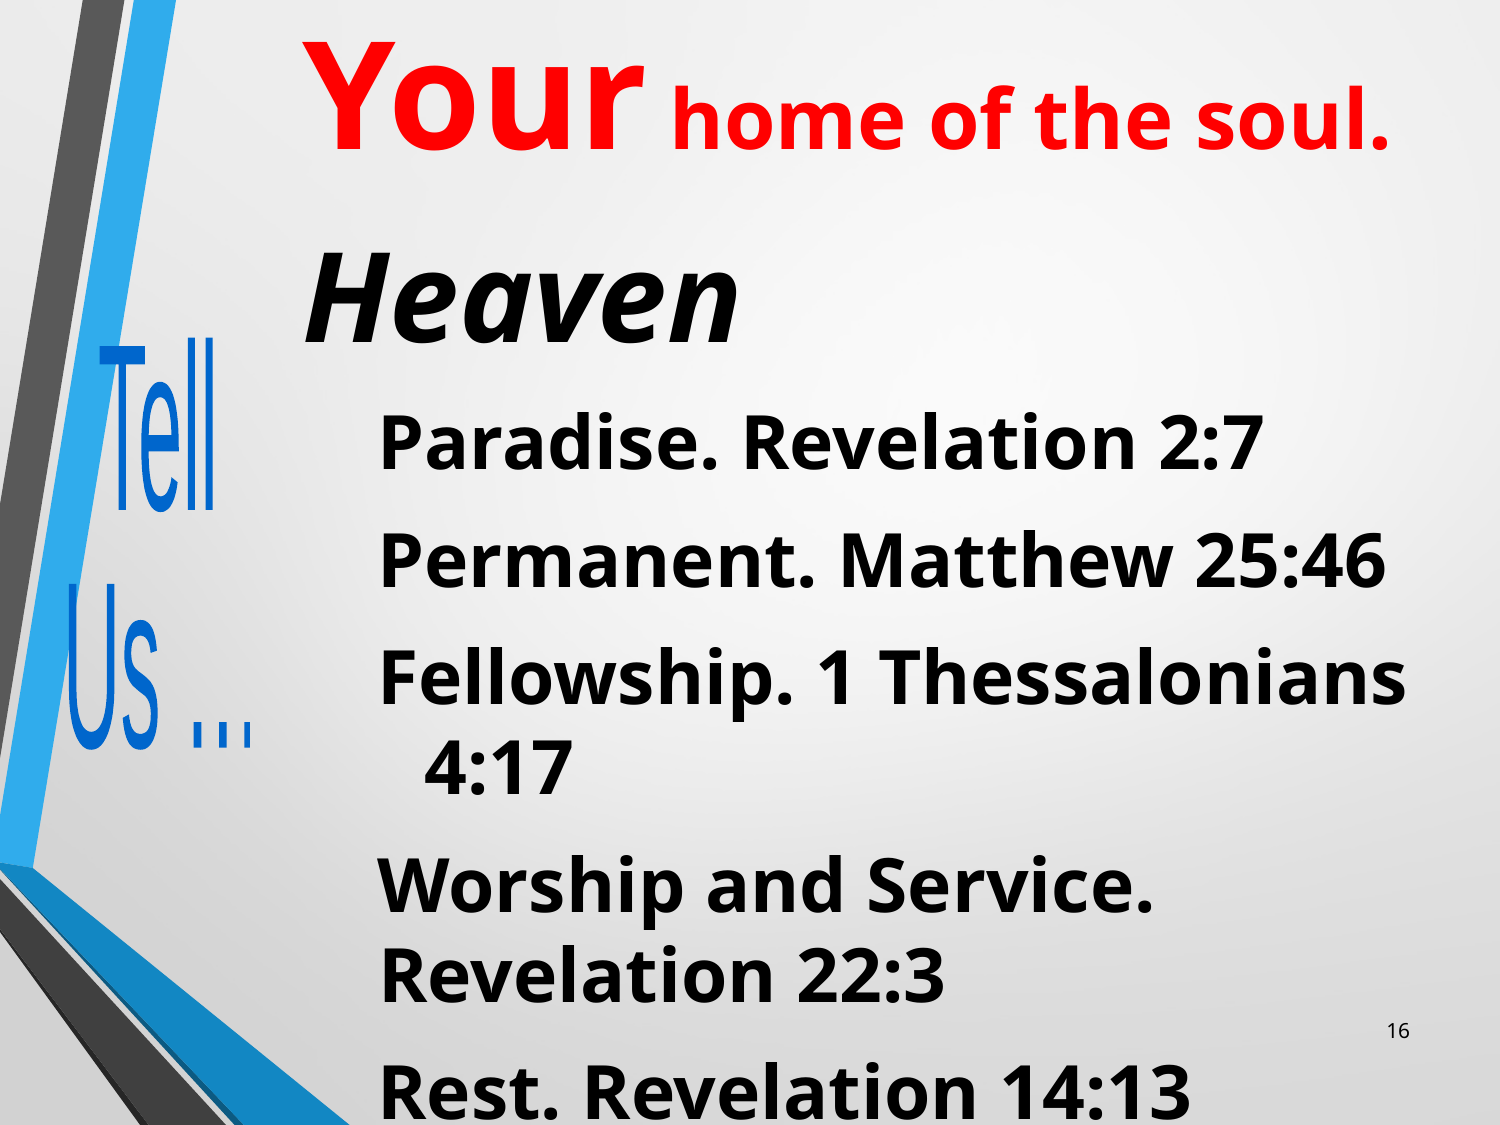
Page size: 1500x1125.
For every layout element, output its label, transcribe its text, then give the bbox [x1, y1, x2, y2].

list Your home of the soul. Heaven Paradise. Revelation 2:7 Permanent. Matthew 25:46 Fellowship. 1 Thessalonians 4:17 Worship and Service. Revelation 22:3 Rest. Revelation 14:13 [287, 0, 1463, 1125]
slide_number 16 [1354, 1001, 1425, 1062]
